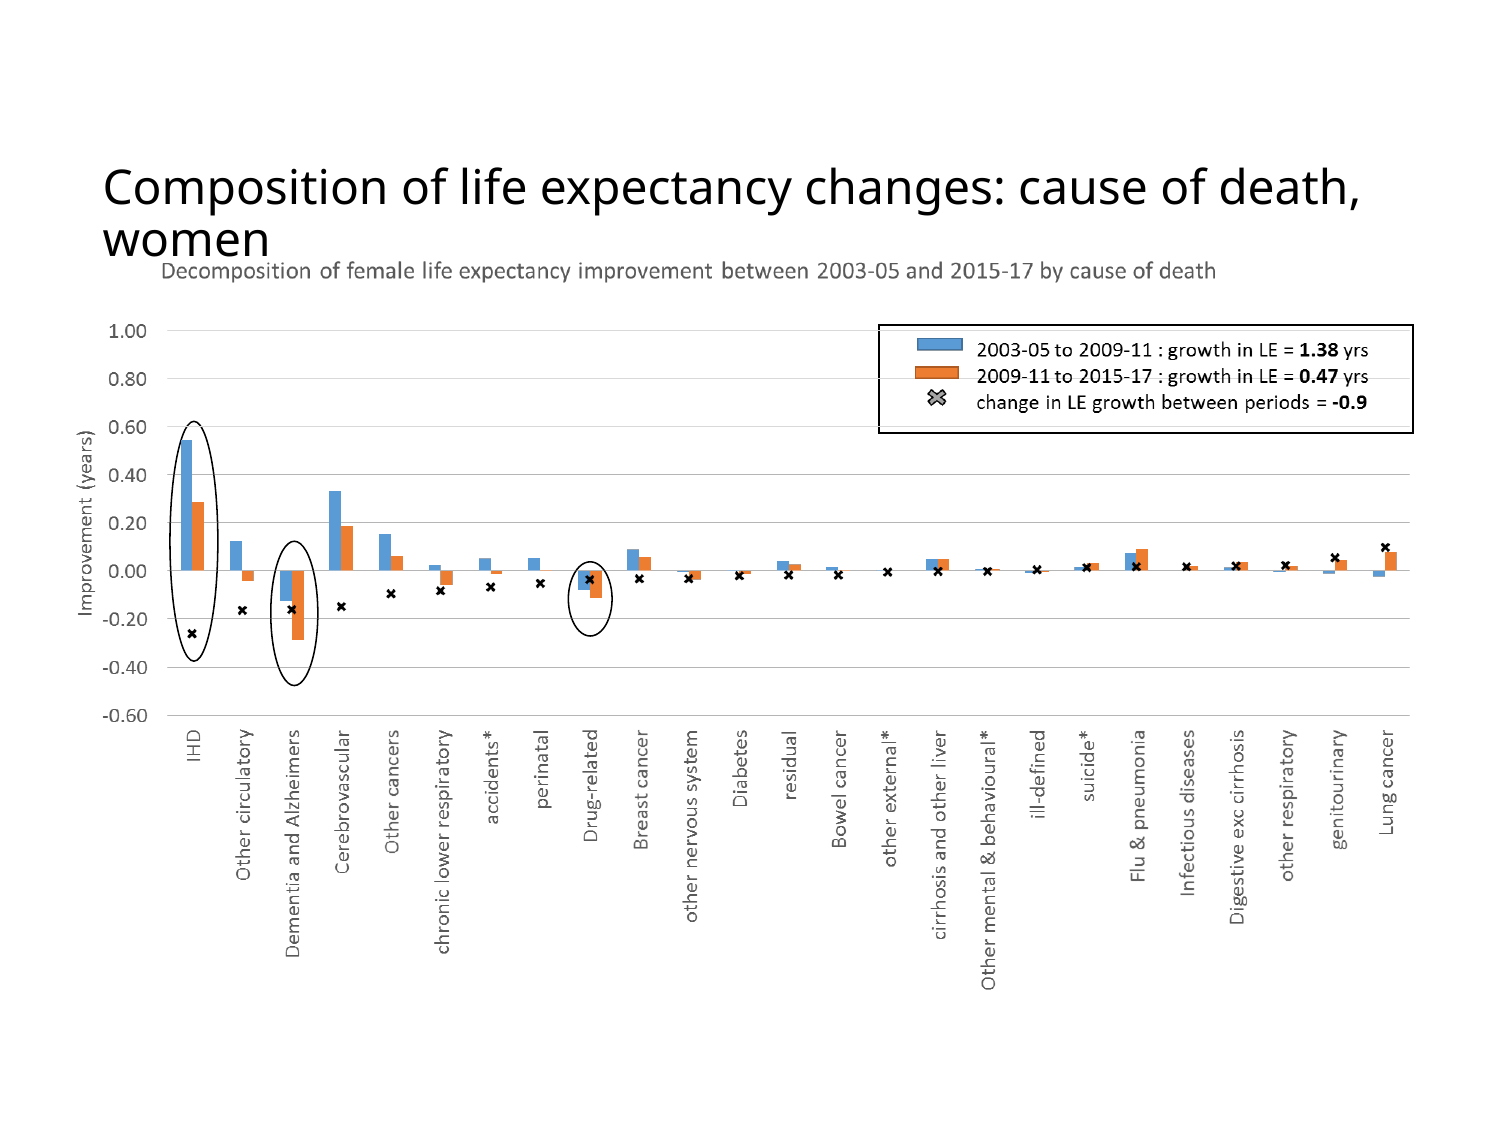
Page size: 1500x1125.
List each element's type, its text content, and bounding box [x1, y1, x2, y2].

title Composition of life expectancy changes: cause of death, women [87, 155, 1402, 251]
picture [31, 251, 1430, 1020]
